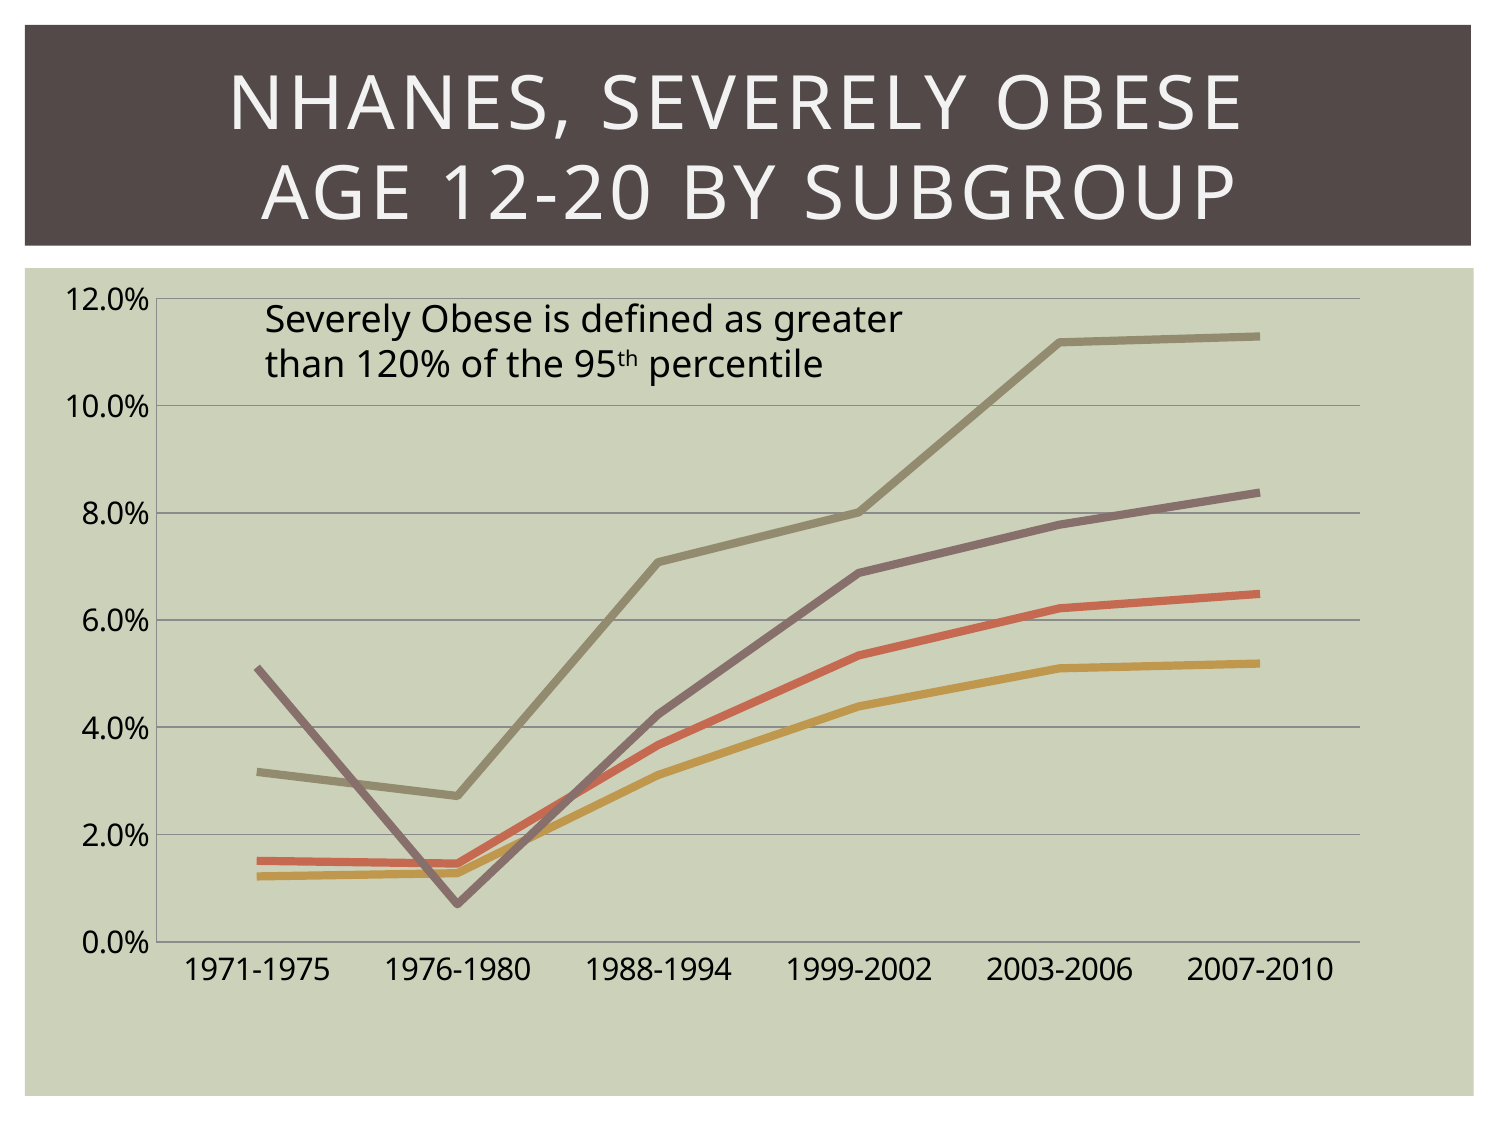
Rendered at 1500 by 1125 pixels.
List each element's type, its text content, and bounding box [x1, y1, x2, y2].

title NHANES, Severely Obese Age 12-20 by Subgroup [62, 58, 1438, 232]
chart [37, 262, 1388, 1006]
